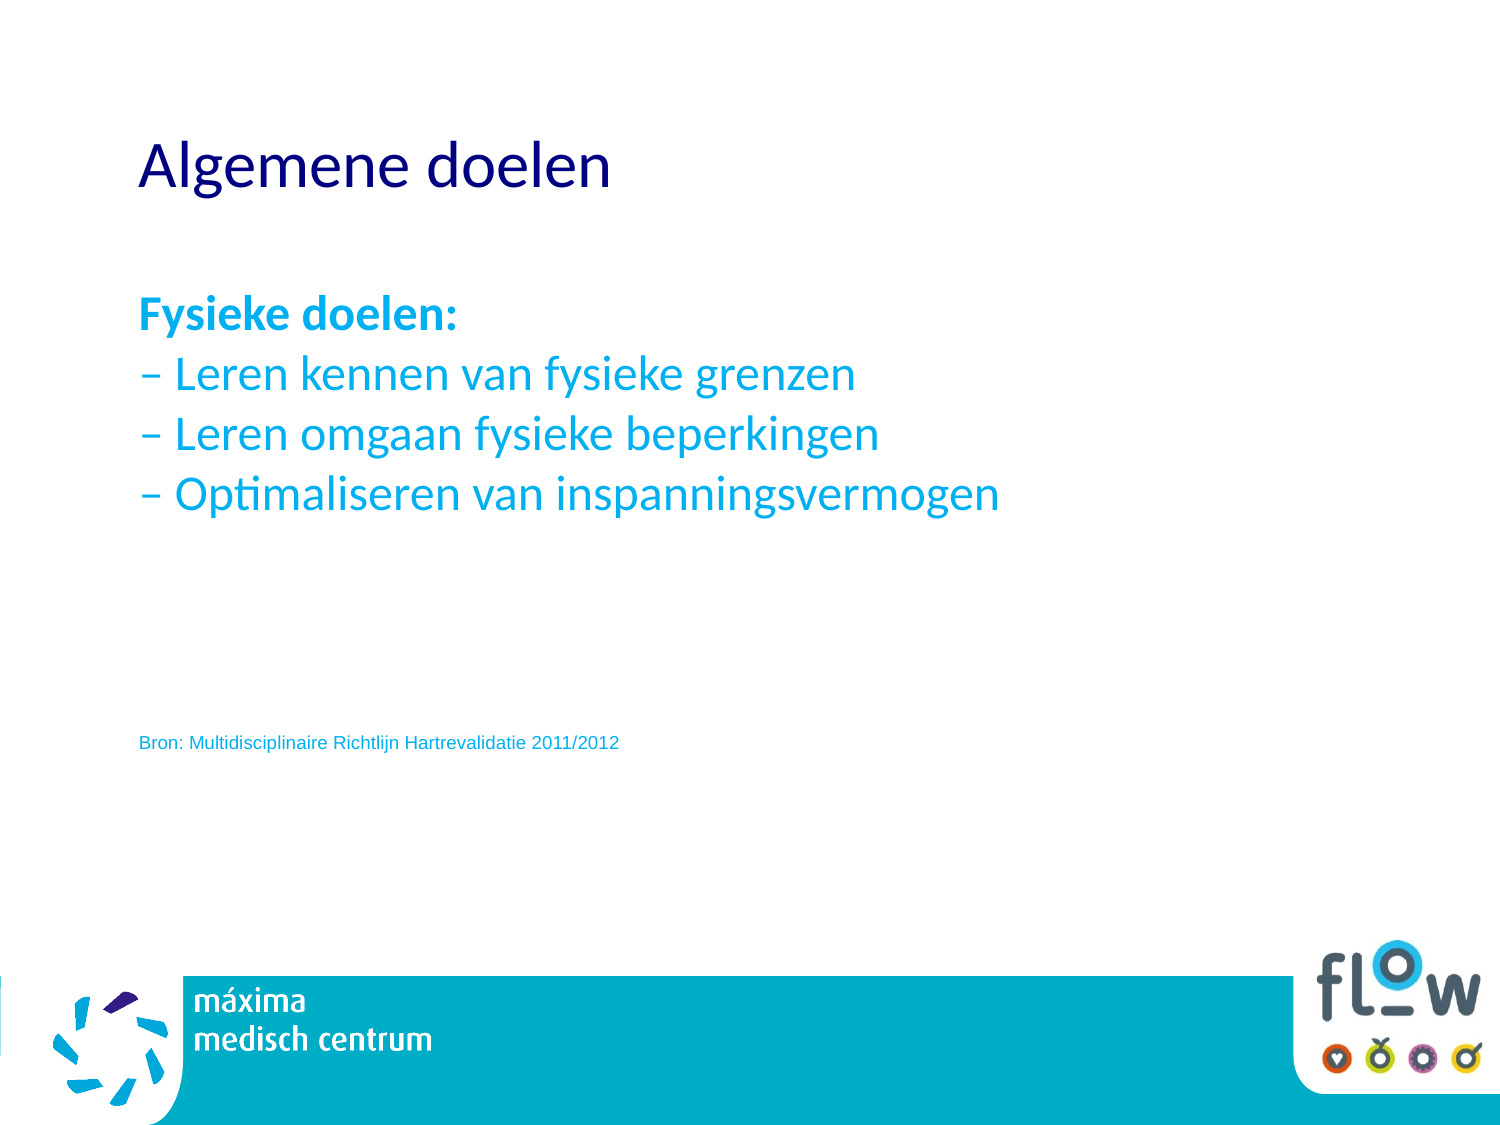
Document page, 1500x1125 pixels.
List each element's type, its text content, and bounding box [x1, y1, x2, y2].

picture [53, 987, 431, 1106]
text_box Algemene doelen Fysieke doelen: – Leren kennen van fysieke grenzen – Leren omgaan fysieke beperkingen – Optimaliseren van inspanningsvermogen Bron: Multidisciplinaire Richtlijn Hartrevalidatie 2011/2012 [123, 113, 1223, 784]
picture [1316, 940, 1483, 1079]
